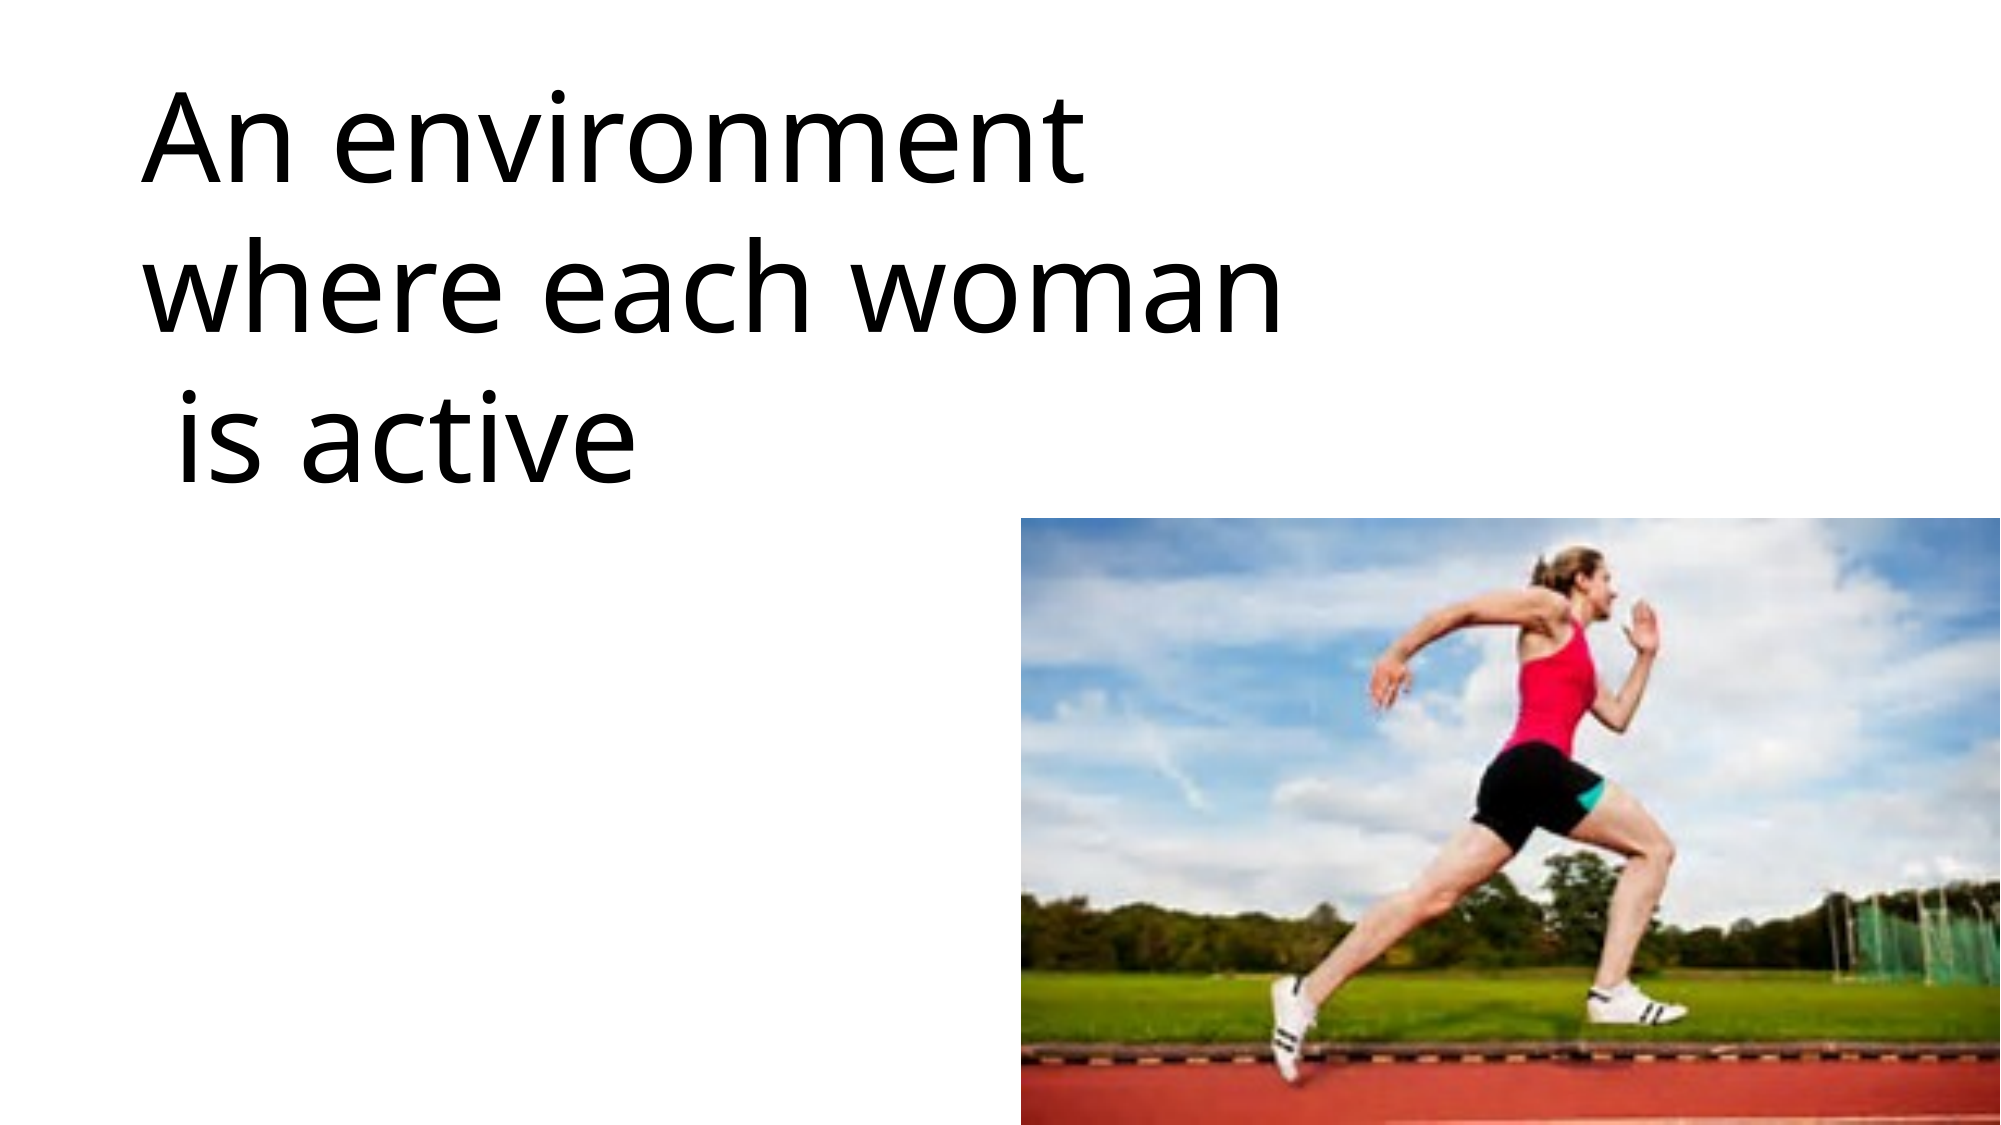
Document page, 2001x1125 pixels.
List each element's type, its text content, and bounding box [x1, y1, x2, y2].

text_box An environment where each woman is active [126, 50, 1304, 516]
picture [1021, 518, 2000, 1125]
